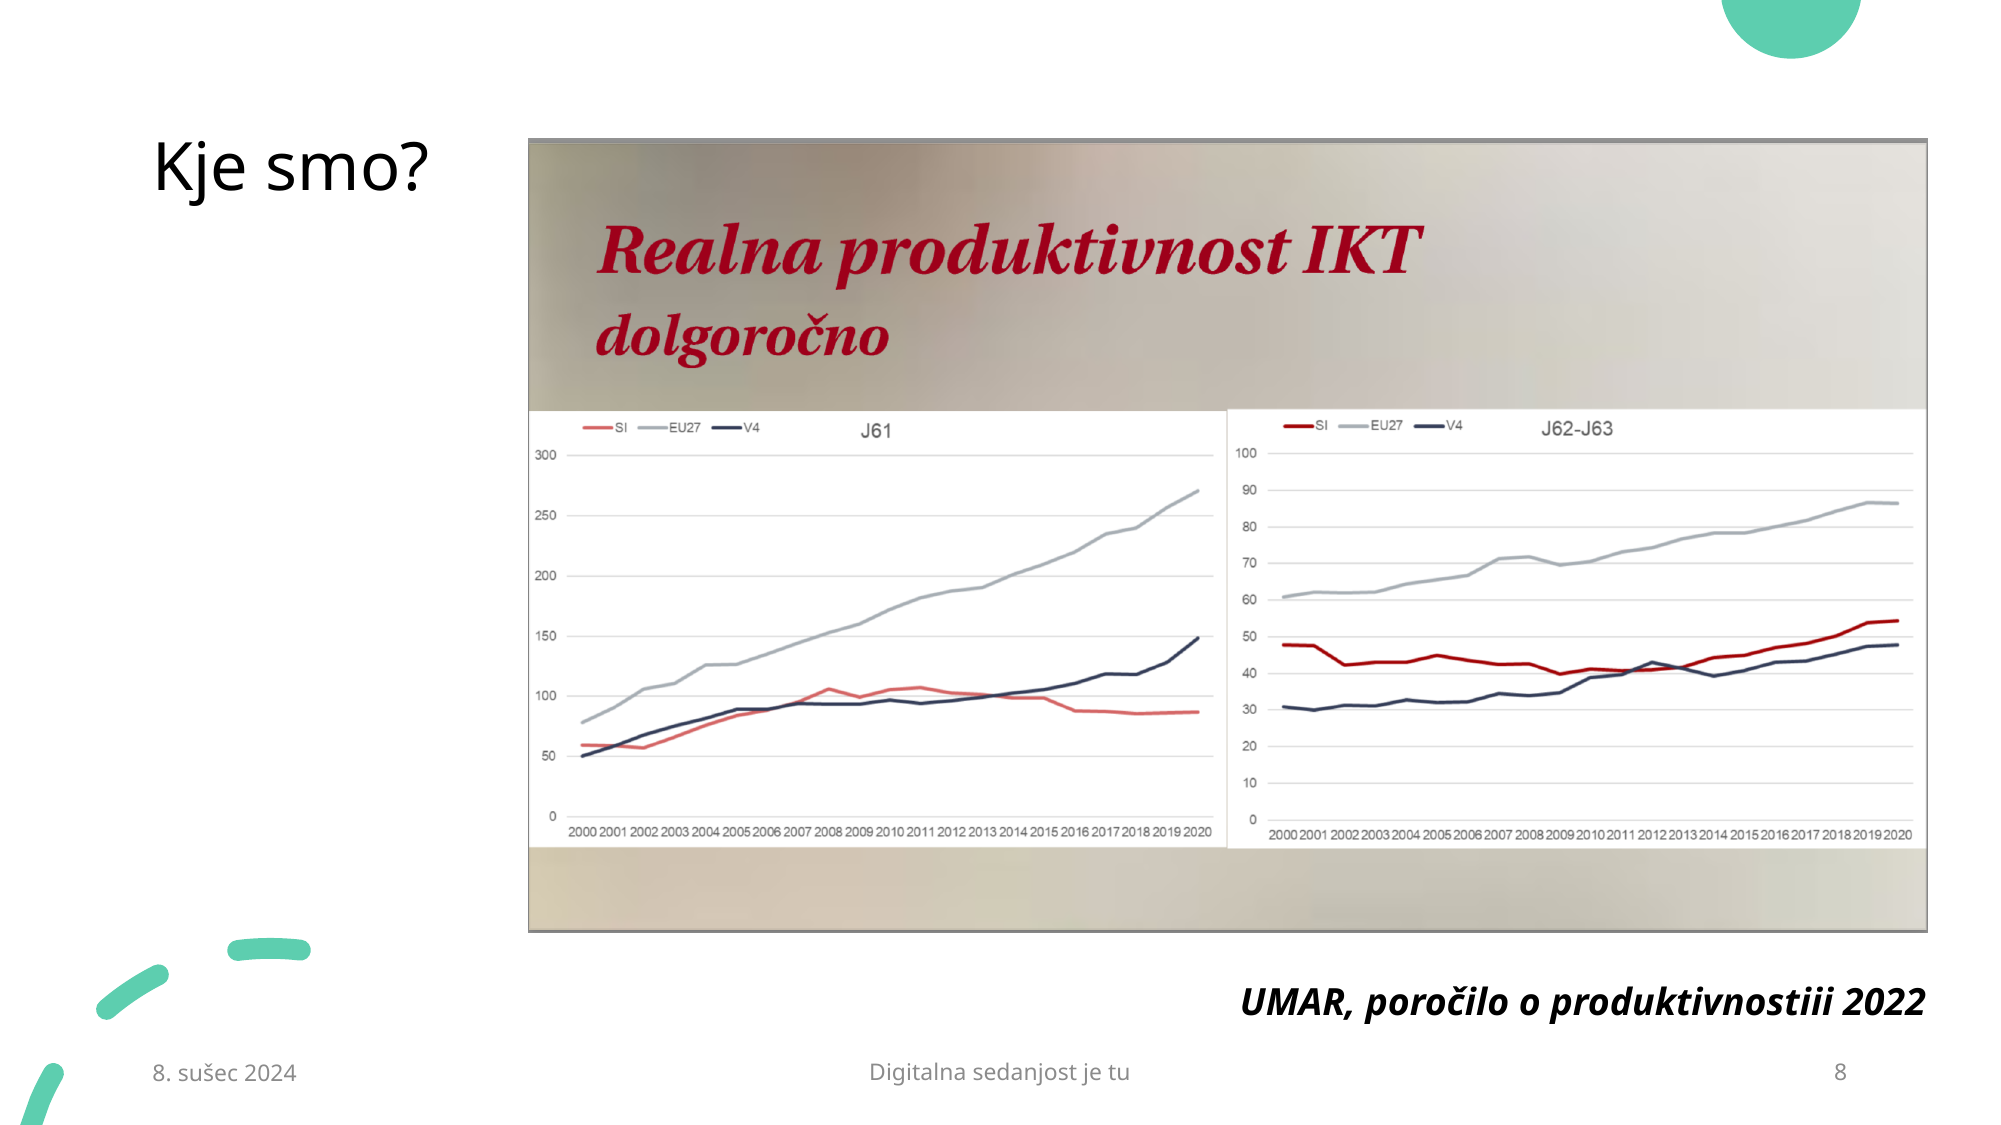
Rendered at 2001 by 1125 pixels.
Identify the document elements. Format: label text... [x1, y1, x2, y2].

footer Digitalna sedanjost je tu [662, 1042, 1338, 1103]
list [528, 138, 1928, 933]
slide_number 8. sušec 2024 [137, 1042, 588, 1103]
text_box UMAR, poročilo o produktivnostiii 2022 [1225, 970, 1943, 1030]
title Kje smo? [137, 59, 1863, 278]
slide_number 8 [1412, 1042, 1863, 1103]
